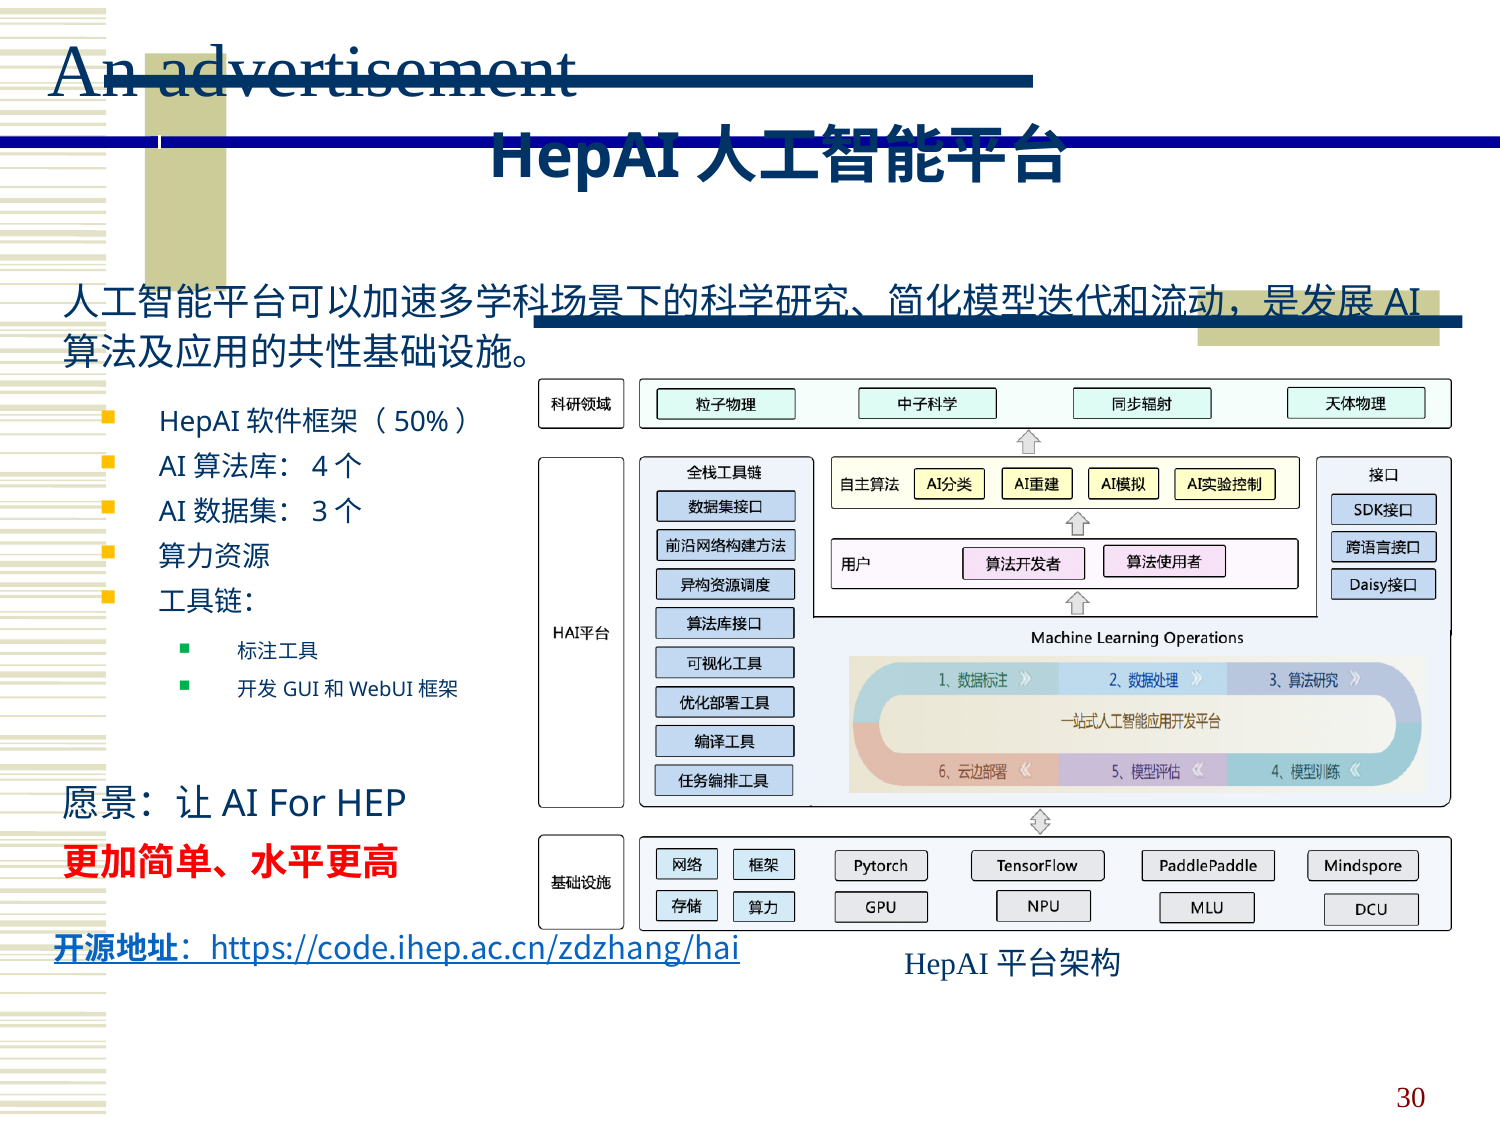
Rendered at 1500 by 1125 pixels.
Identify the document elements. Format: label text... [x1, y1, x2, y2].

title HepAI人工智能平台 [242, 109, 1318, 208]
text_box 人工智能平台可以加速多学科场景下的科学研究、简化模型迭代和流动，是发展AI算法及应用的共性基础设施。 [48, 266, 1461, 380]
text_box HepAI软件框架（50%） AI算法库：4个 AI数据集：3个 算力资源 工具链： 标注工具 开发GUI和WebUI框架 [88, 397, 522, 724]
slide_number 30 [1080, 1045, 1442, 1122]
text_box 开源地址：https://code.ihep.ac.cn/zdzhang/hai [39, 920, 760, 981]
text_box HepAI平台架构 [889, 945, 1174, 989]
text_box 愿景：让AI For HEP 更加简单、水平更高 [48, 766, 525, 890]
text_box An advertisement [32, 13, 594, 119]
picture [530, 371, 1462, 937]
